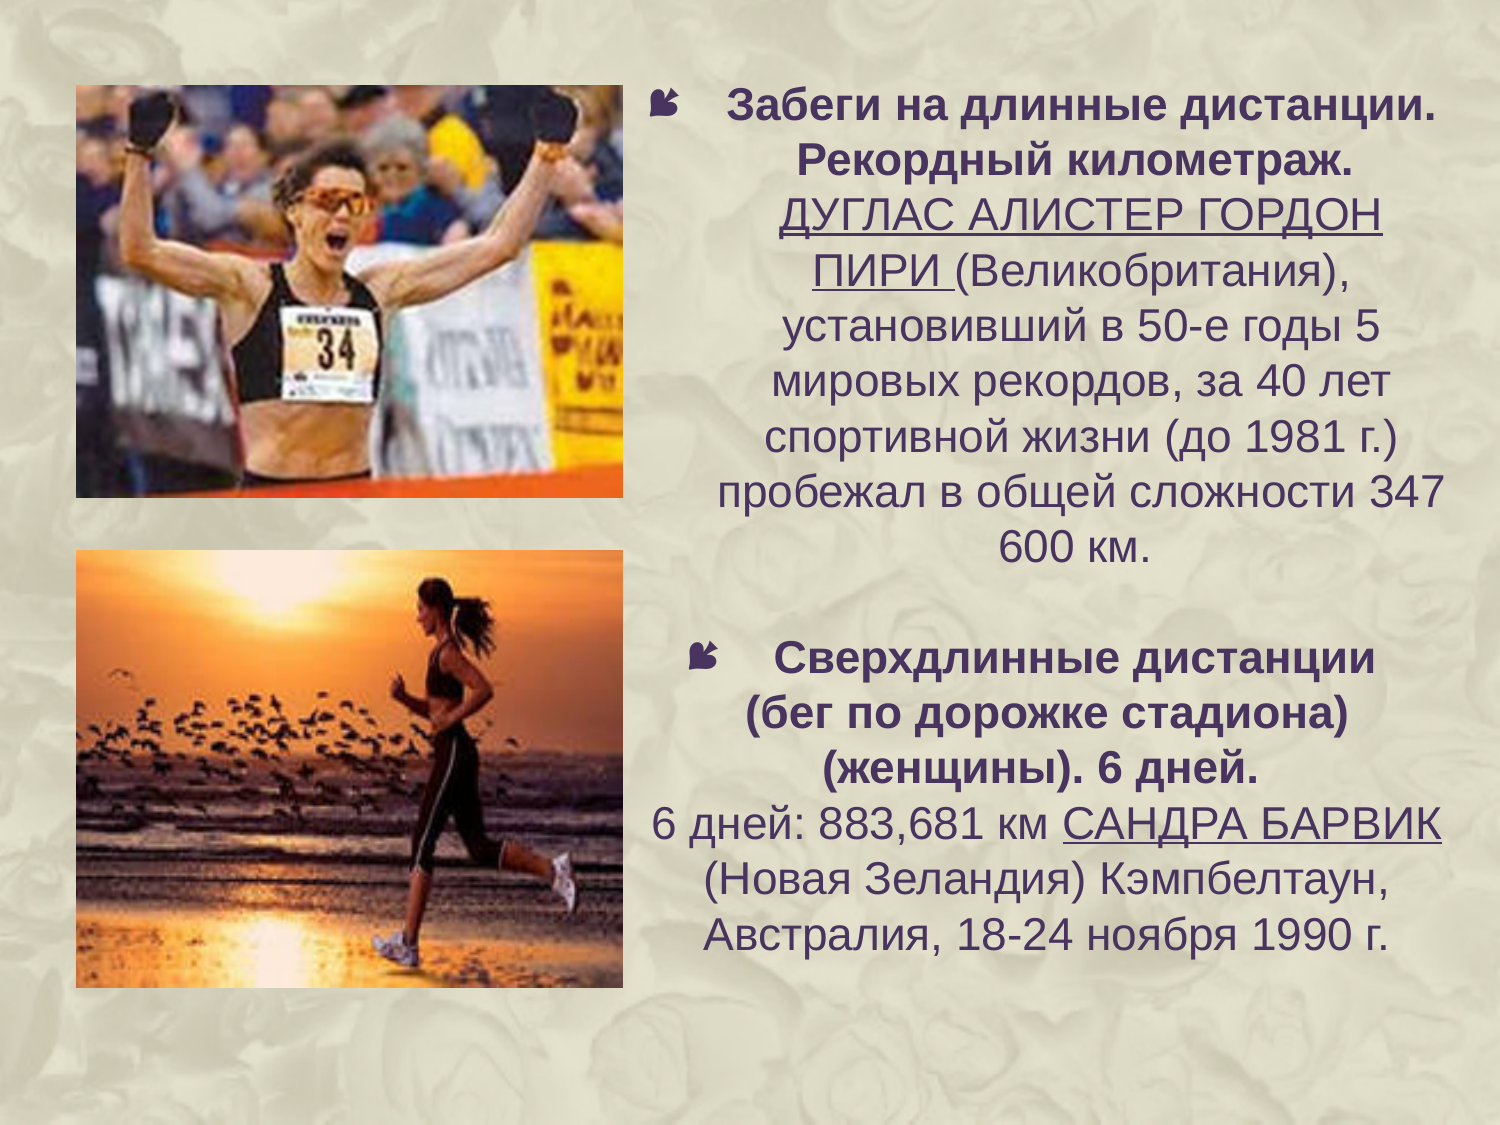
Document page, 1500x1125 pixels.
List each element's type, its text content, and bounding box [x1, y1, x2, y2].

picture [76, 85, 623, 498]
list Забеги на длинные дистанции. Рекордный километраж. ДУГЛАС АЛИСТЕР ГОРДОН ПИРИ (Великобритания), установивший в 50-е годы 5 мировых рекордов, за 40 лет спортивной жизни (до 1981 г.) пробежал в общей сложности 347 600 км. Сверхдлинные дистанции (бег по дорожке стадиона) (женщины). 6 дней. 6 дней: 883,681 км САНДРА БАРВИК (Новая Зеландия) Кэмпбелтаун, Австралия, 18-24 ноября 1990 г. [631, 66, 1463, 1083]
picture [76, 550, 623, 988]
